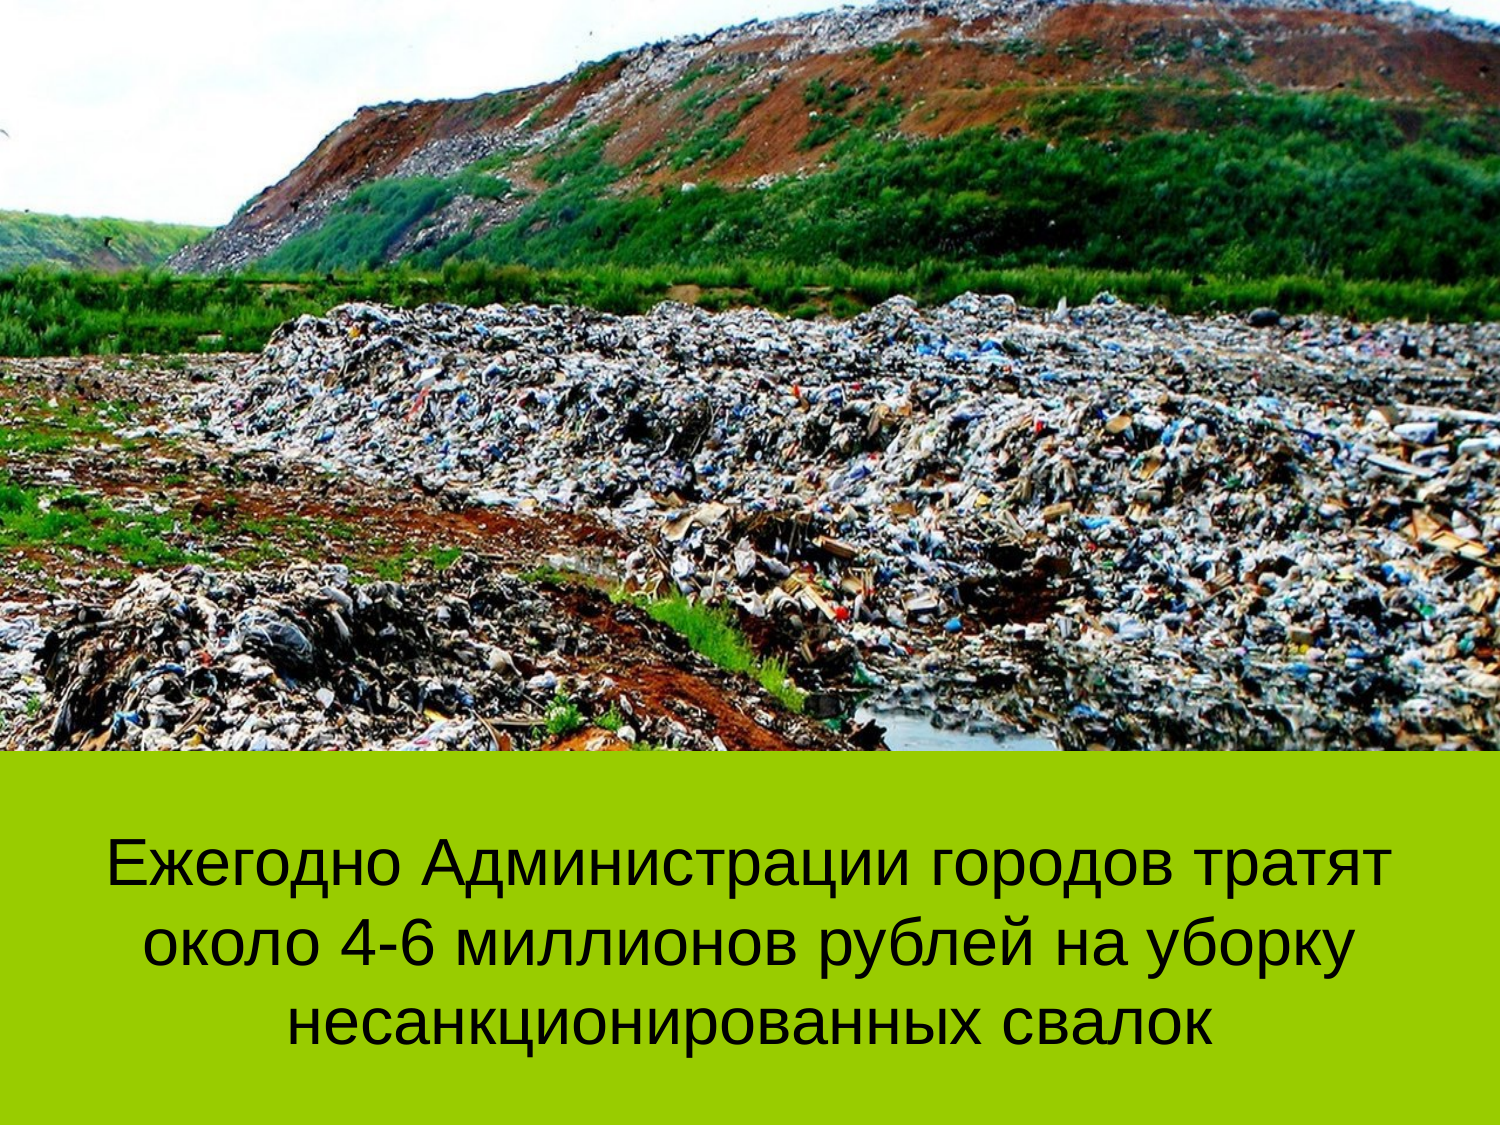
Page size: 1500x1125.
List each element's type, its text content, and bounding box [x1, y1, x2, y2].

text_box Ежегодно Администрации городов тратят около 4-6 миллионов рублей на уборку несанкционированных свалок [0, 751, 1500, 1125]
picture [0, 0, 1500, 751]
